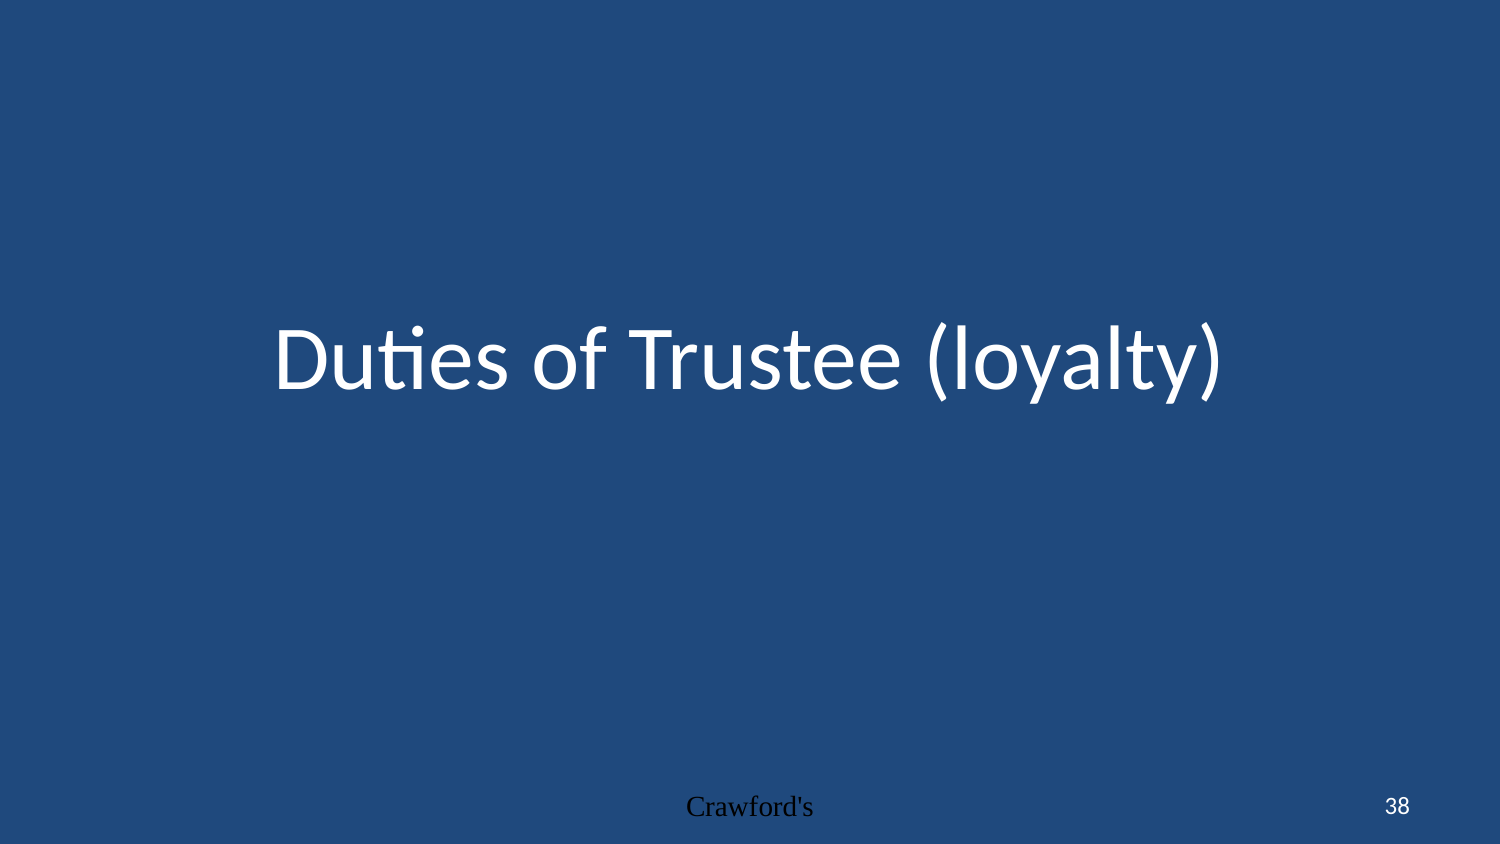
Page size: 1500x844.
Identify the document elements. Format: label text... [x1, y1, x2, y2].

slide_number 38 [1074, 782, 1425, 827]
title Duties of Trustee (loyalty) [112, 262, 1388, 443]
footer Crawford's [512, 782, 988, 827]
